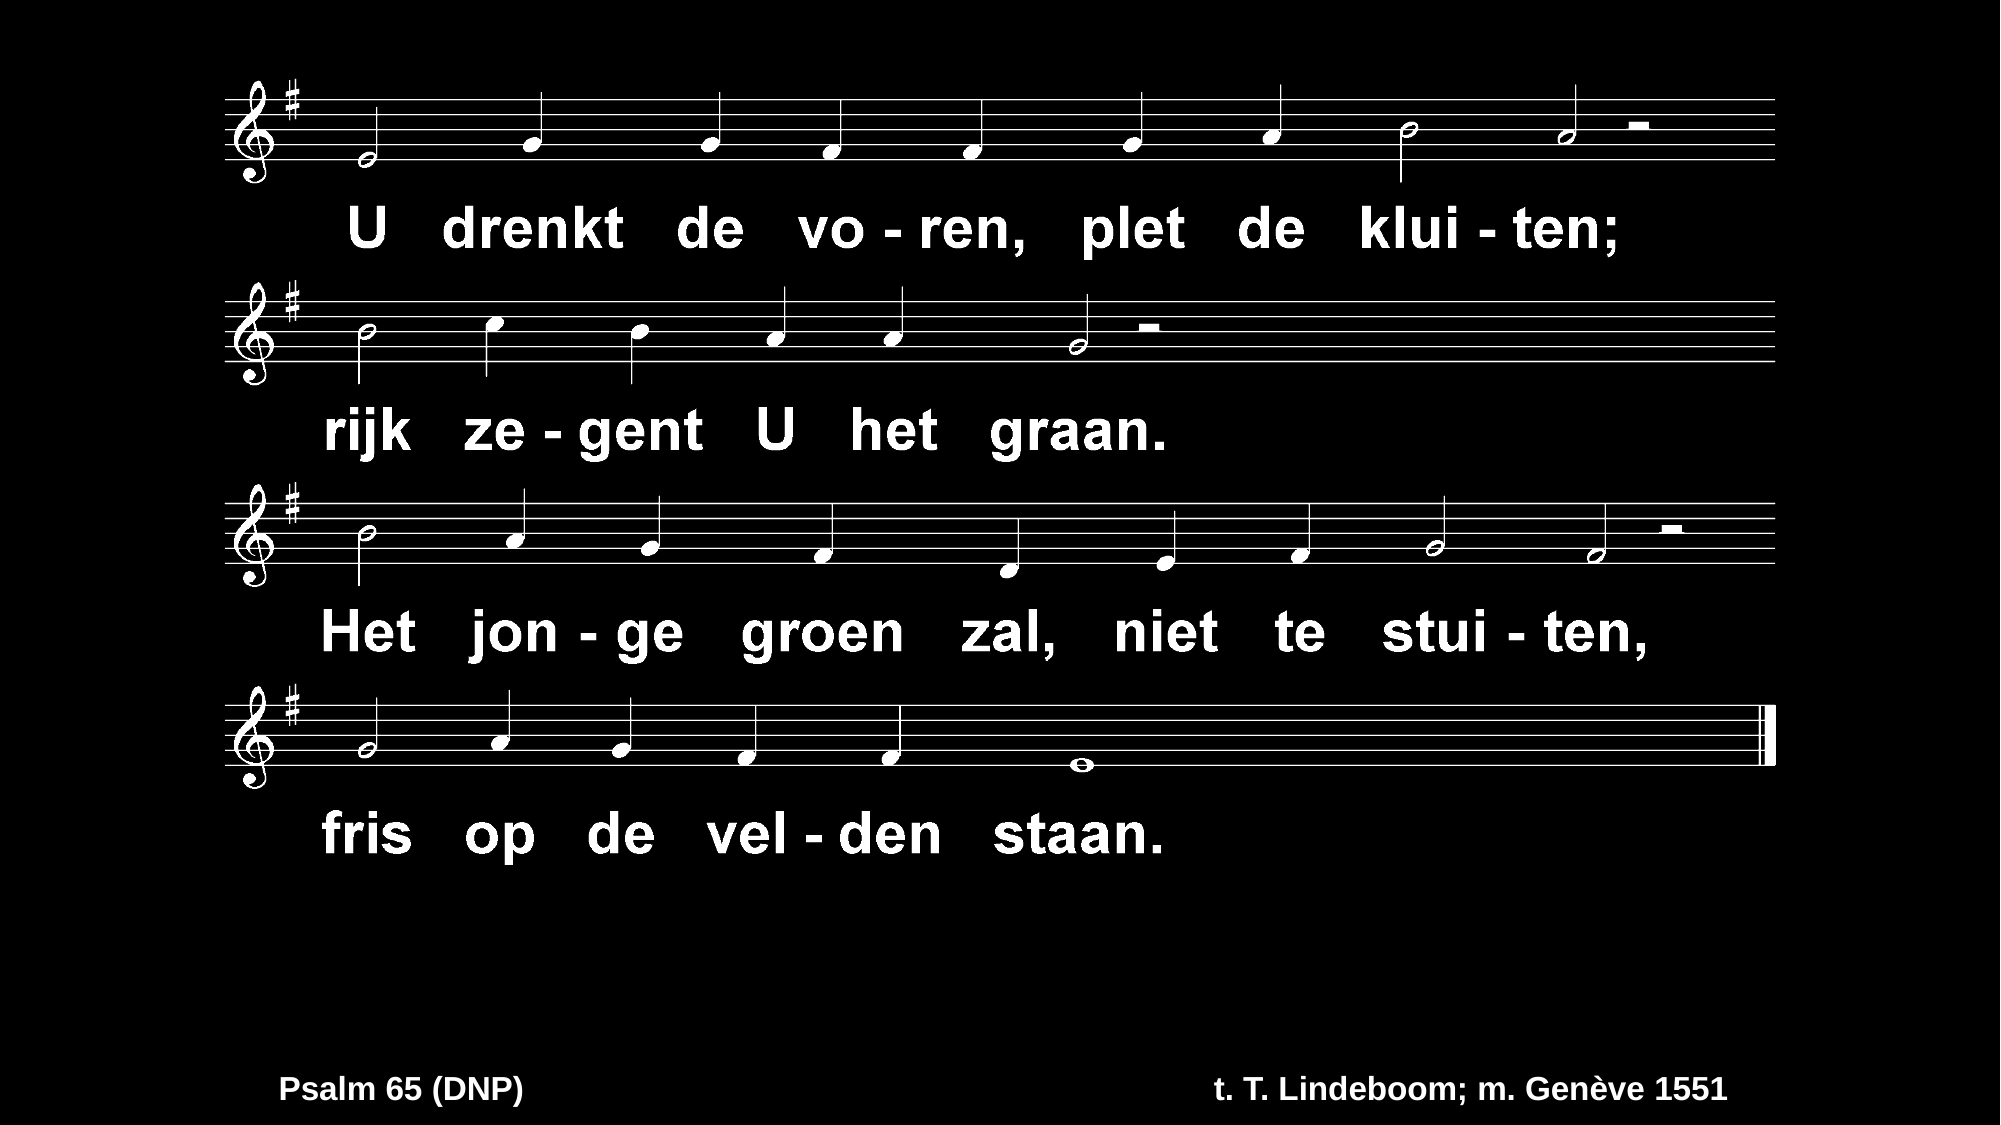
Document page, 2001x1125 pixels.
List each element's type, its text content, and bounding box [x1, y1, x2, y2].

text_box Psalm 65 (DNP) t. T. Lindeboom; m. Genève 1551 [263, 1059, 1745, 1115]
picture [208, 62, 1792, 881]
